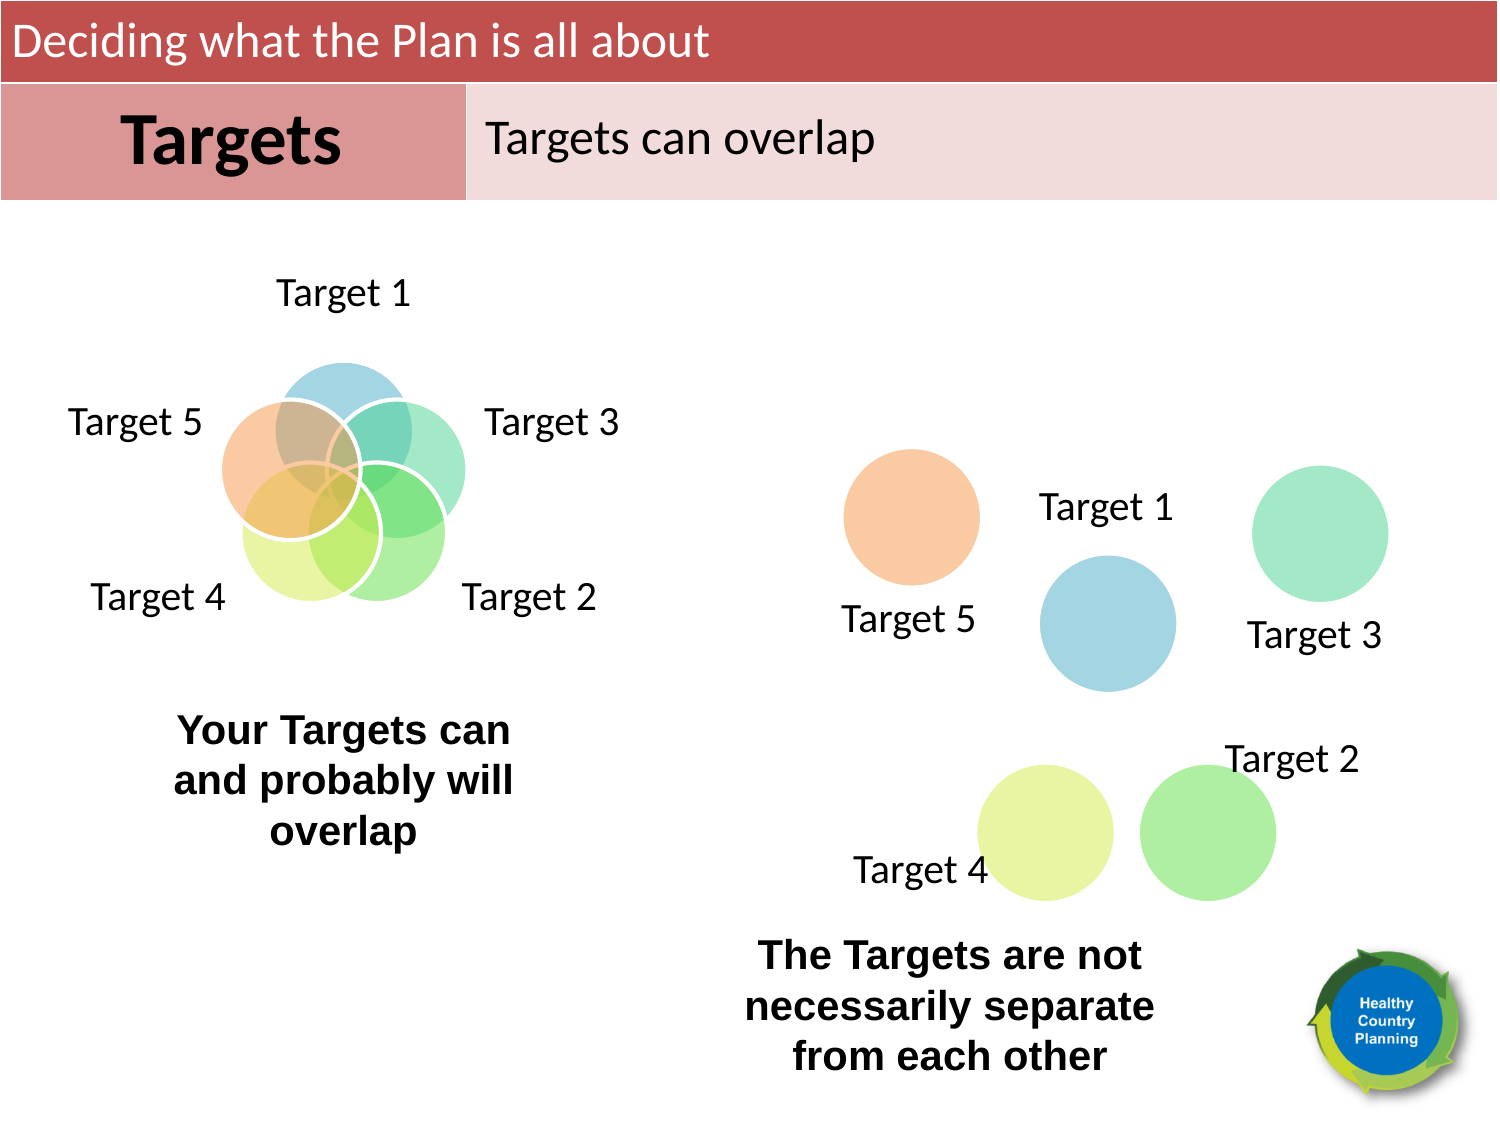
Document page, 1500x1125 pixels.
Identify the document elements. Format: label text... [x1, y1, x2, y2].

list Targets [0, 82, 463, 189]
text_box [62, 186, 626, 708]
list Deciding what the Plan is all about [0, 0, 1494, 76]
text_box The Targets are not necessarily separate from each other [724, 920, 1175, 1086]
list Targets can overlap [470, 96, 1494, 172]
text_box Your Targets can and probably will overlap [118, 716, 569, 861]
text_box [837, 399, 1401, 921]
picture [1287, 937, 1498, 1125]
